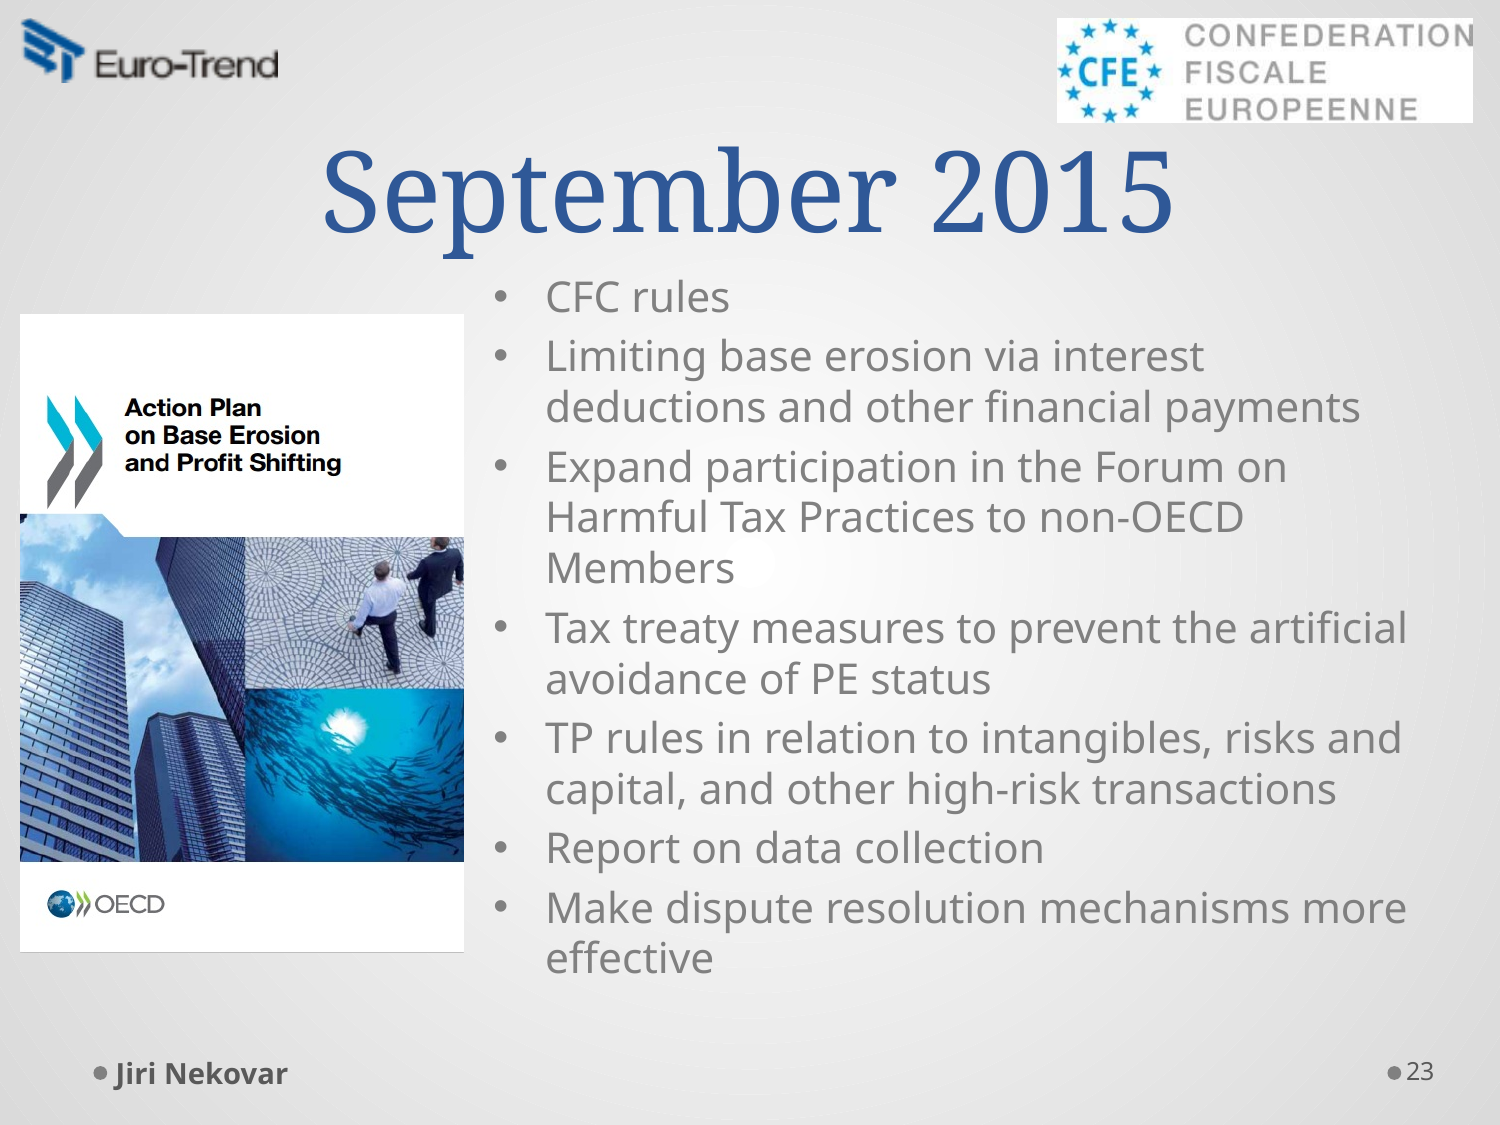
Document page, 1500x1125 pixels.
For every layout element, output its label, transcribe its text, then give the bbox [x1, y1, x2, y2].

list CFC rules Limiting base erosion via interest deductions and other financial payments Expand participation in the Forum on Harmful Tax Practices to non-OECD Members Tax treaty measures to prevent the artificial avoidance of PE status TP rules in relation to intangibles, risks and capital, and other high-risk transactions Report on data collection Make dispute resolution mechanisms more effective [478, 262, 1426, 1006]
slide_number 23 [1401, 1042, 1494, 1103]
title September 2015 [75, 0, 1425, 263]
footer Jiri Nekovar [108, 1042, 576, 1103]
picture [20, 314, 464, 953]
picture [1056, 18, 1474, 123]
picture [20, 18, 278, 83]
